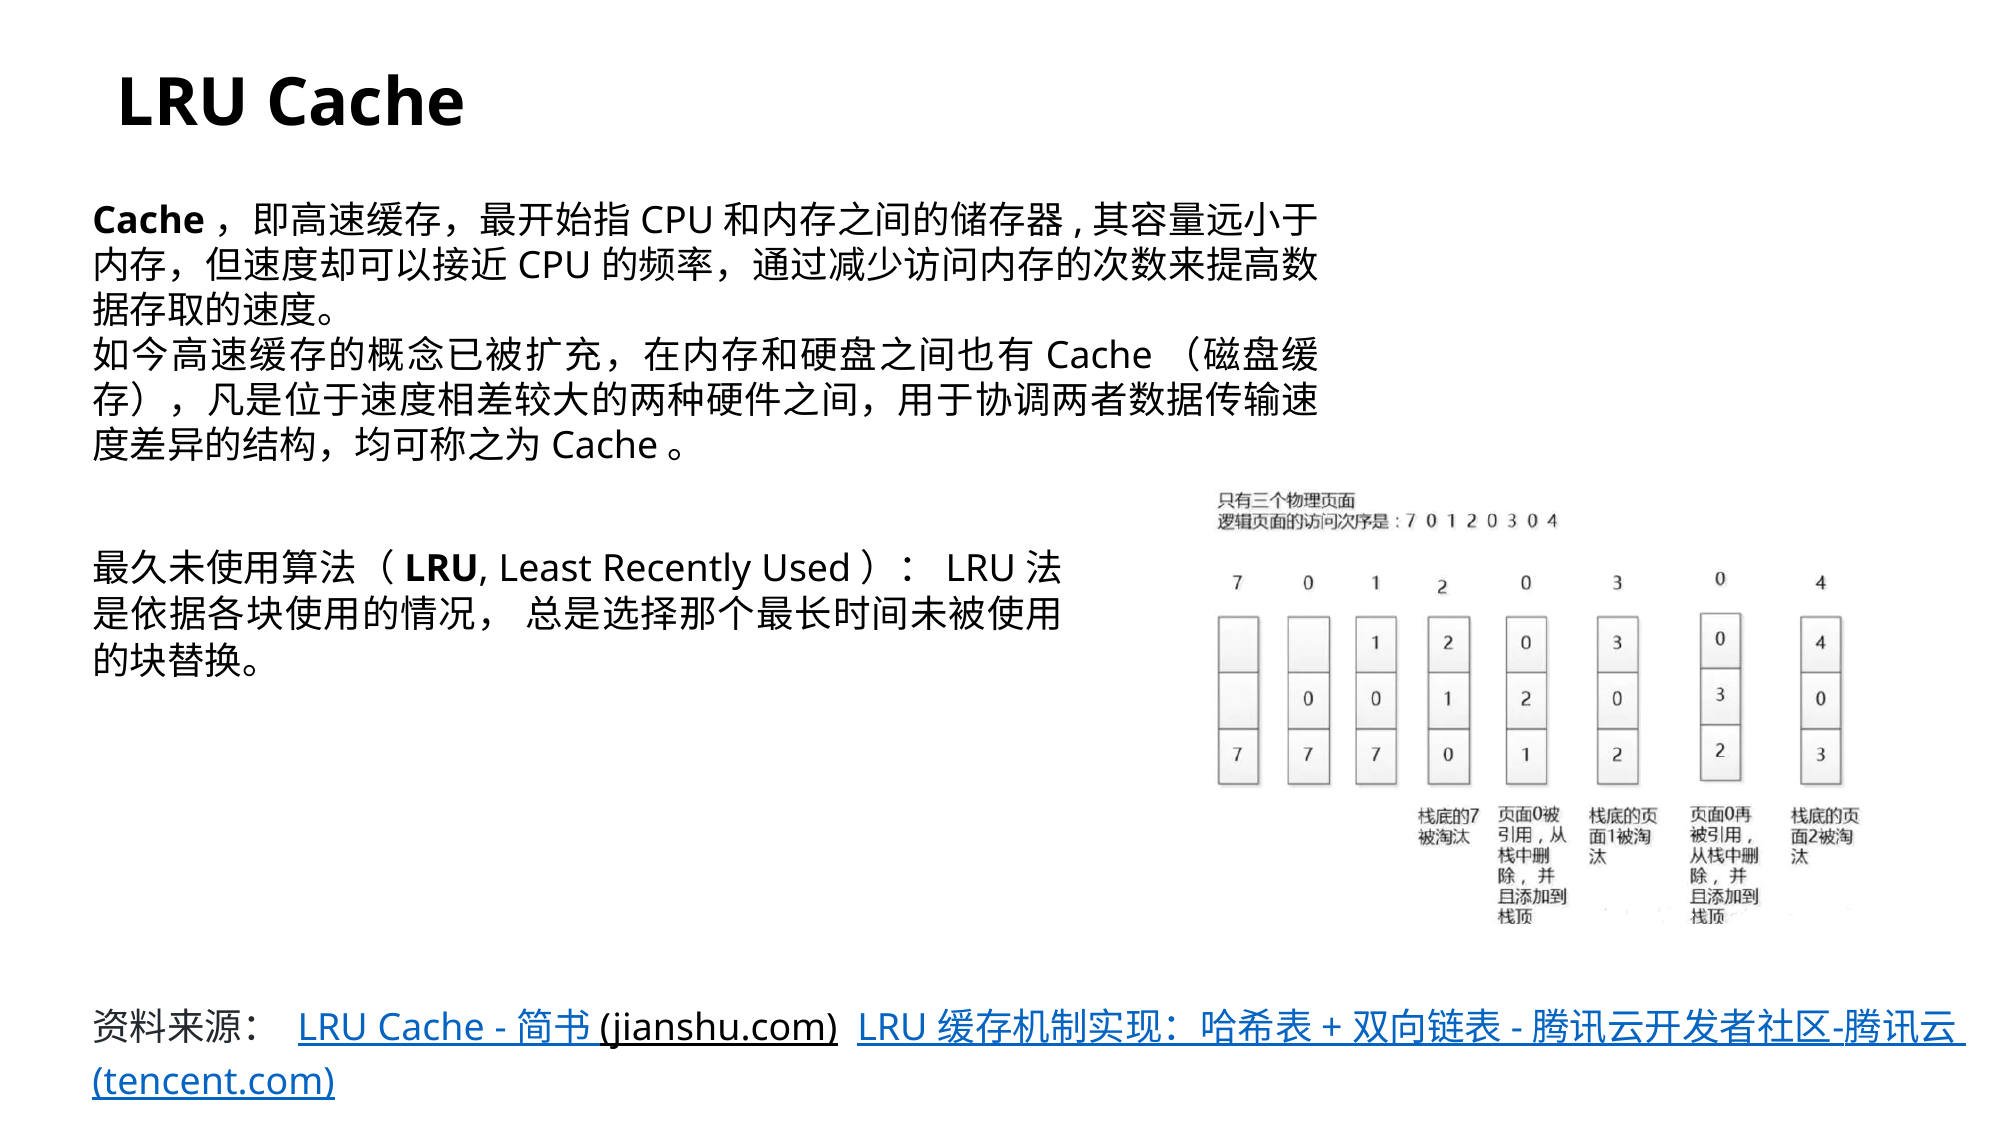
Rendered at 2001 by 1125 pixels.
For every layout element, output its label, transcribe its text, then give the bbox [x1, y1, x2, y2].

text_box Cache，即高速缓存，最开始指CPU和内存之间的储存器,其容量远小于内存，但速度却可以接近CPU的频率，通过减少访问内存的次数来提高数据存取的速度。 如今高速缓存的概念已被扩充，在内存和硬盘之间也有Cache（磁盘缓存），凡是位于速度相差较大的两种硬件之间，用于协调两者数据传输速度差异的结构，均可称之为Cache。 [77, 188, 1335, 473]
picture [1214, 489, 1871, 924]
text_box 最久未使用算法（LRU, Least Recently Used）：LRU法是依据各块使用的情况， 总是选择那个最长时间未被使用的块替换。 [77, 534, 1078, 690]
text_box 资料来源： LRU Cache - 简书 (jianshu.com) LRU 缓存机制实现：哈希表 + 双向链表 - 腾讯云开发者社区-腾讯云 (tencent.com) [77, 995, 1994, 1116]
text_box LRU Cache [101, 0, 1827, 208]
